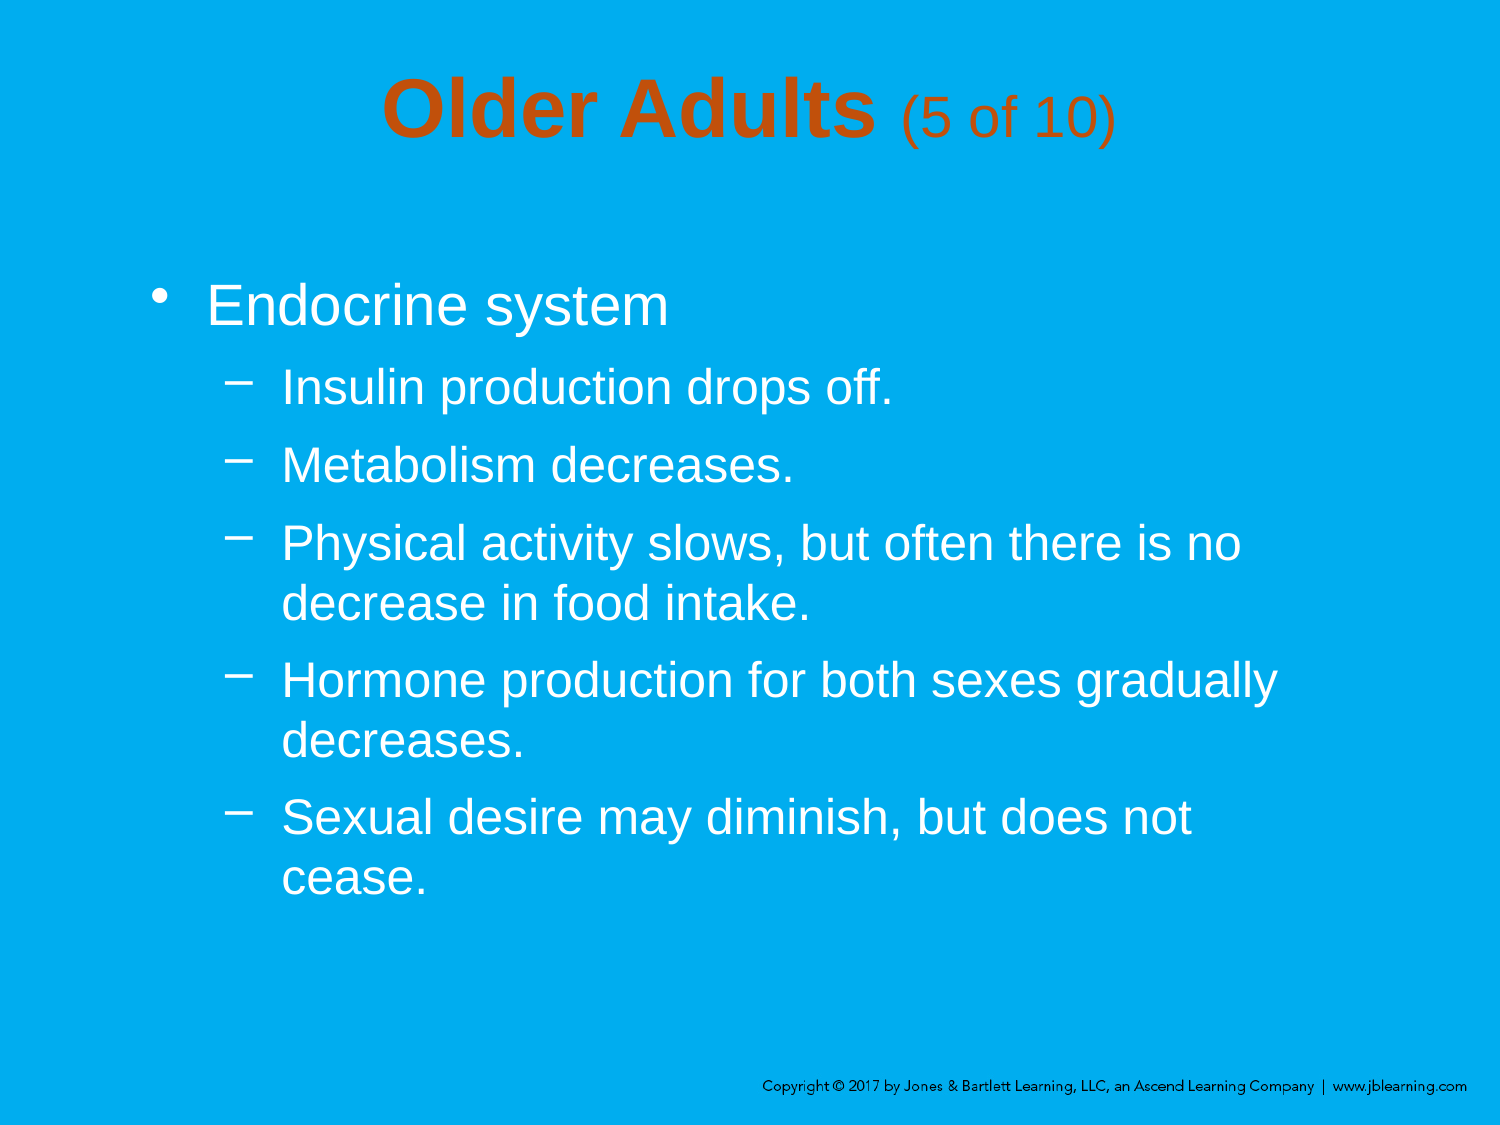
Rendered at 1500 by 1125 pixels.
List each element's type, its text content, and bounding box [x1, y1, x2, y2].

list Endocrine system Insulin production drops off. Metabolism decreases. Physical activity slows, but often there is no decrease in food intake. Hormone production for both sexes gradually decreases. Sexual desire may diminish, but does not cease. [112, 237, 1388, 1025]
title Older Adults (5 of 10) [112, 37, 1388, 188]
